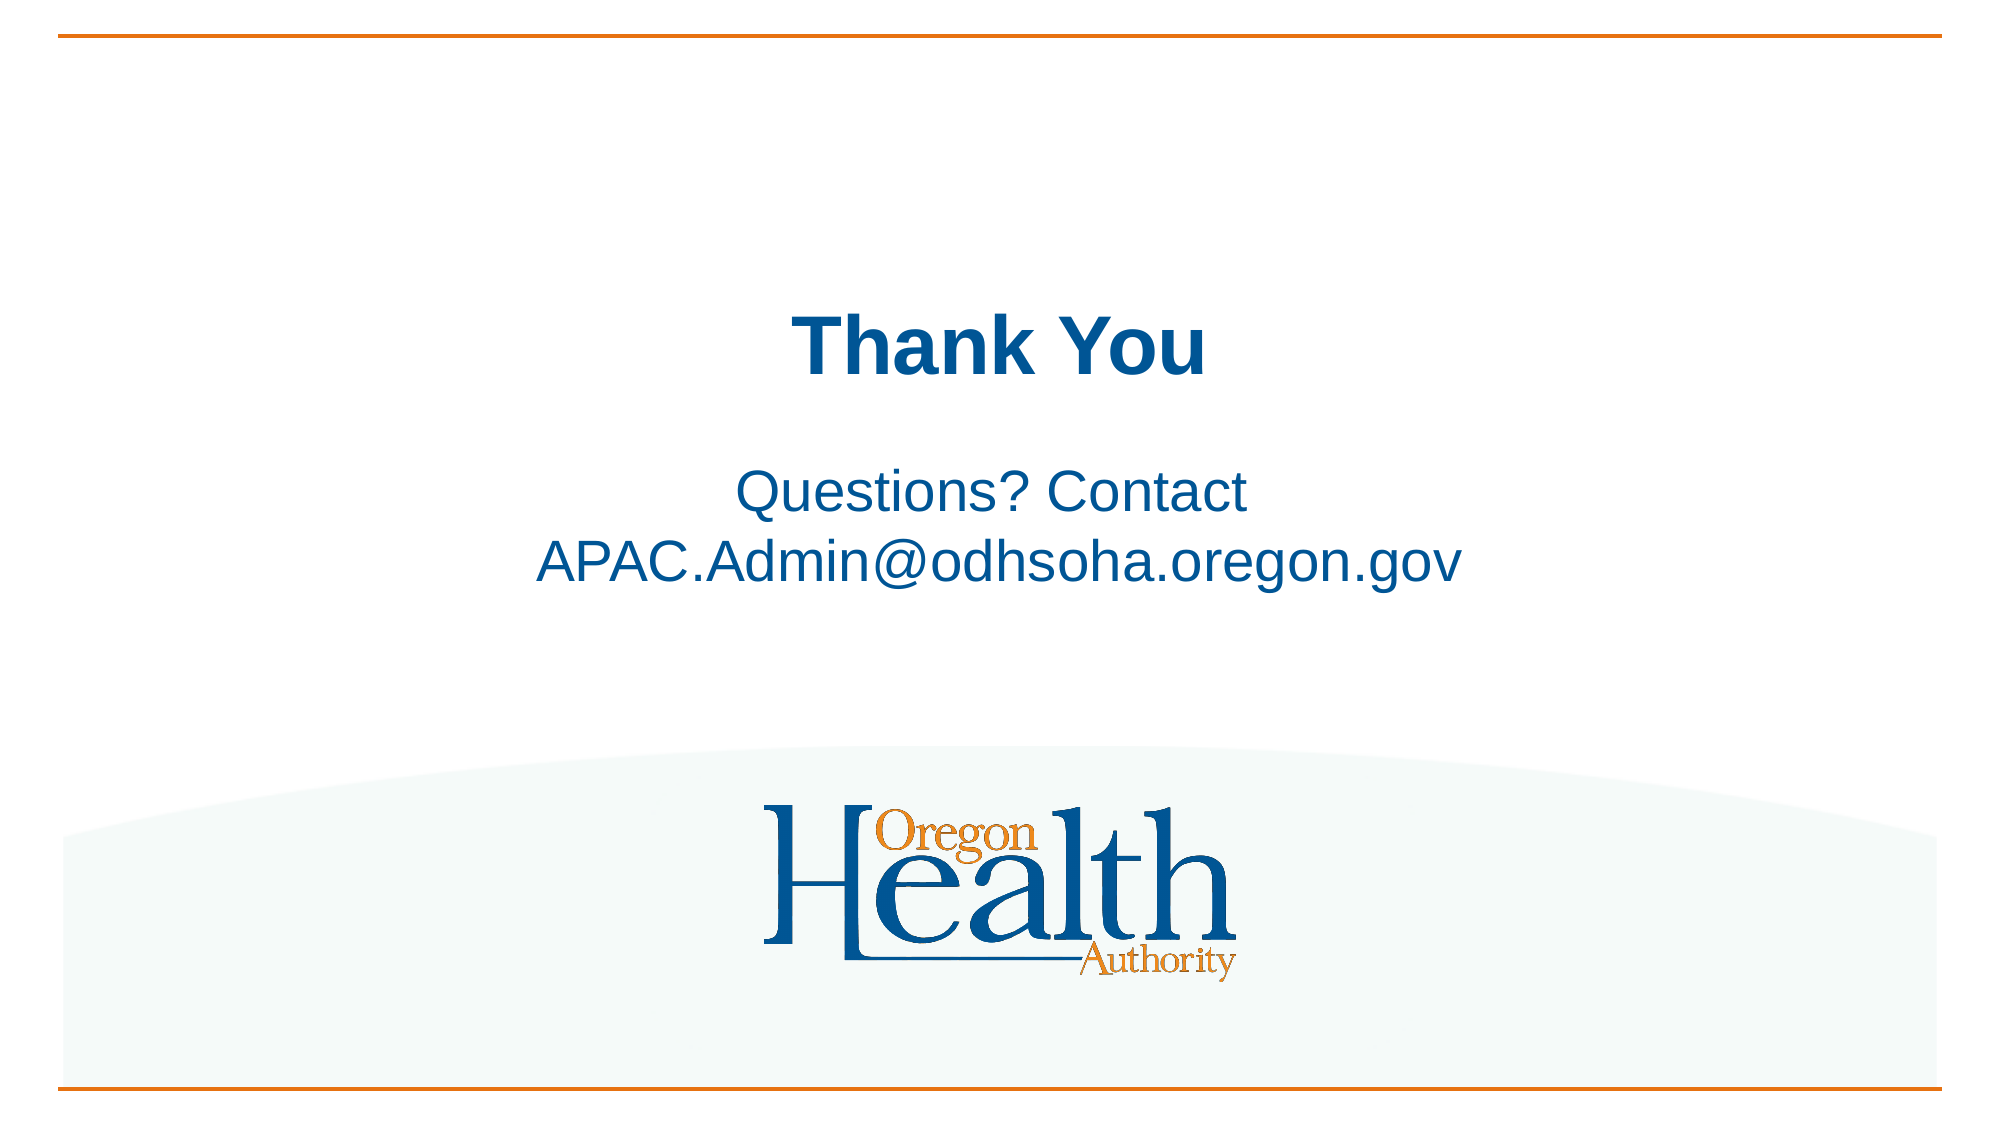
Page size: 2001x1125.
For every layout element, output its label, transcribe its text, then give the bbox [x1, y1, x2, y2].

subtitle Questions? Contact APAC.Admin@odhsoha.oregon.gov [300, 446, 1700, 688]
picture [63, 746, 1937, 1087]
